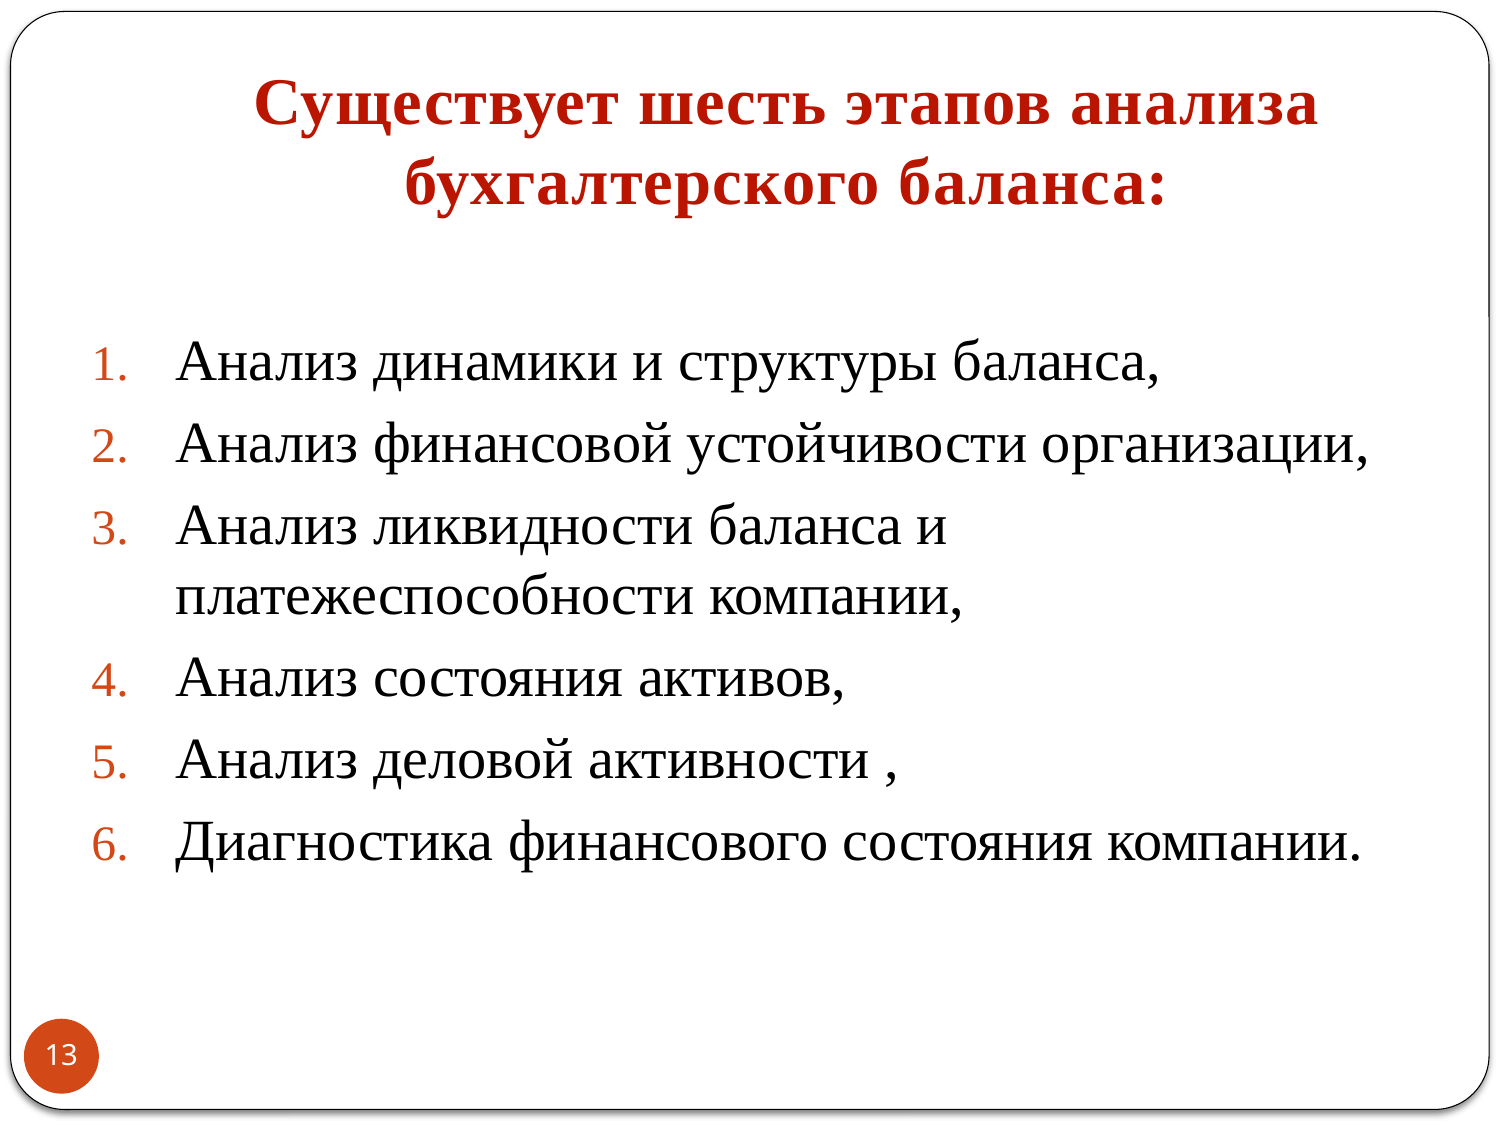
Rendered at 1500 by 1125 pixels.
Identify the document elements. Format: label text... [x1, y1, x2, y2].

slide_number 13 [23, 1018, 99, 1094]
list Анализ динамики и структуры баланса, Анализ финансовой устойчивости организации, Анализ ликвидности баланса и платежеспособности компании, Анализ состояния активов, Анализ деловой активности , Диагностика финансового состояния компании. [76, 237, 1425, 988]
title Существует шесть этапов анализа бухгалтерского баланса: [150, 45, 1425, 233]
